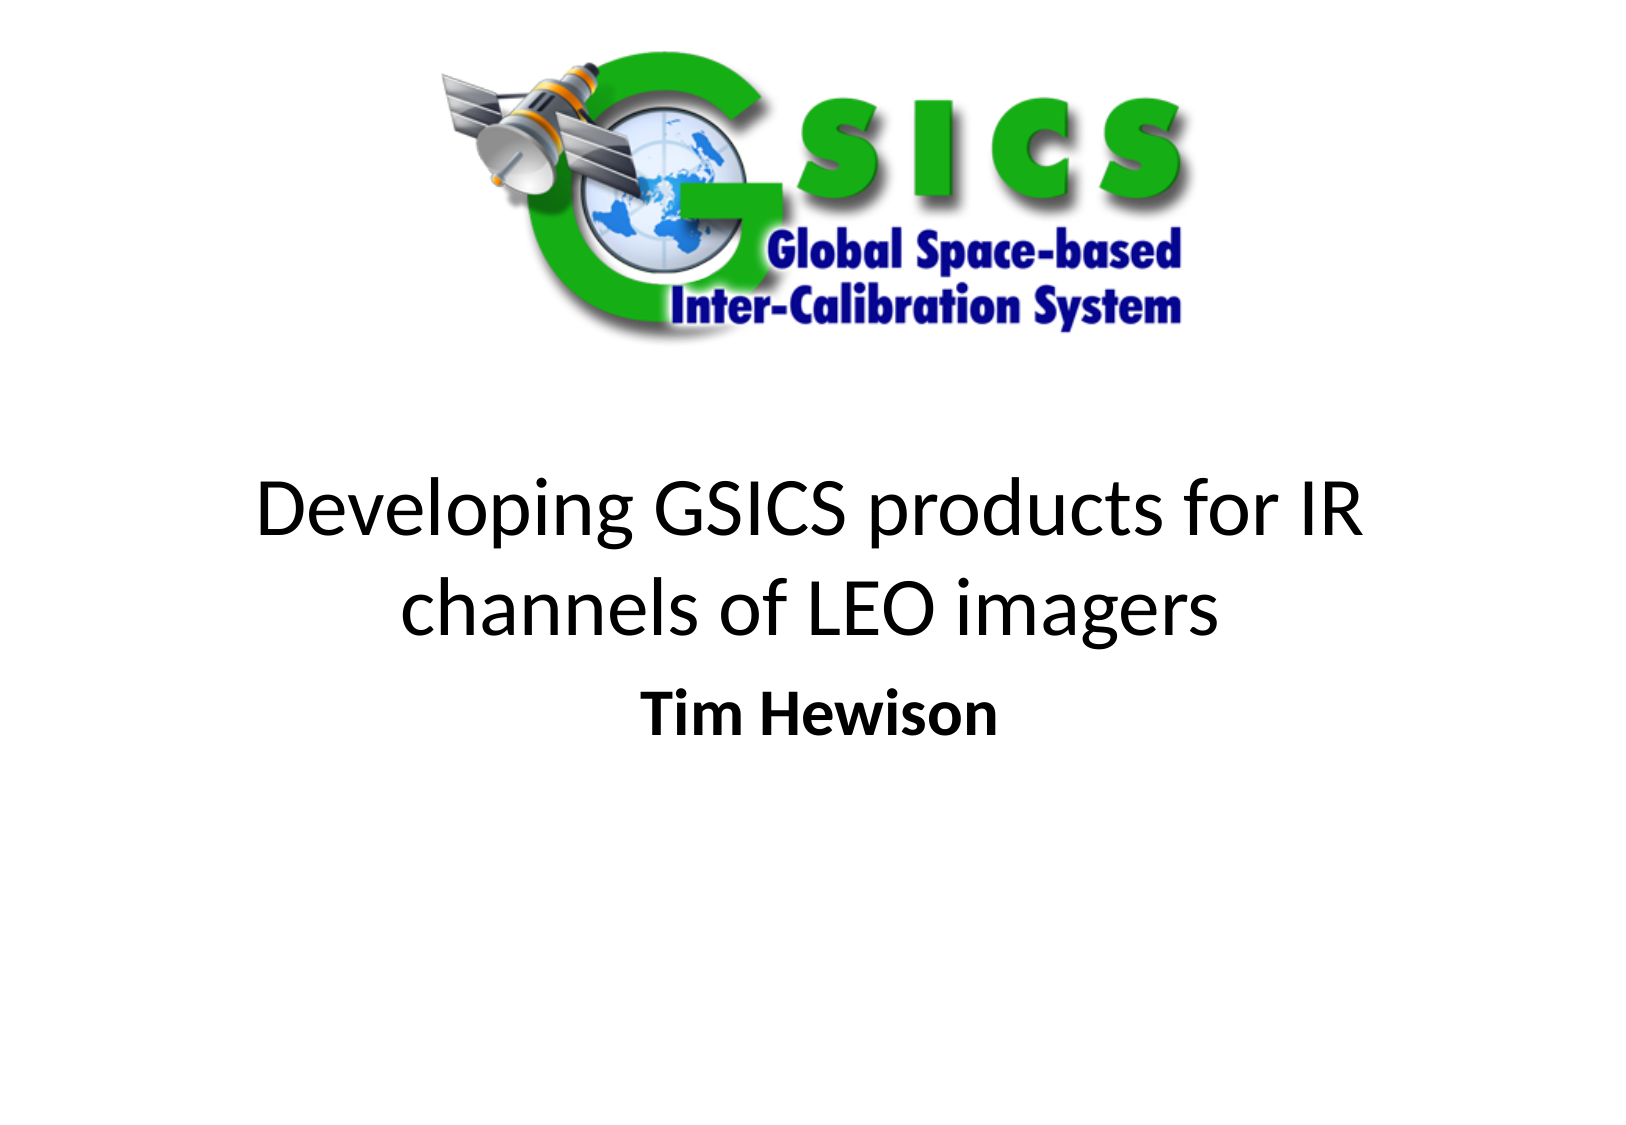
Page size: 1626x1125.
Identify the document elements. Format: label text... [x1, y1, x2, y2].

text_box Special Issue of the IEEE TGRS on “Inter-Calibration of Satellite Instruments”: [330, 15, 1295, 60]
title Developing GSICS products for IR channels of LEO imagers Tim Hewison [120, 364, 1502, 840]
picture [421, 60, 1204, 348]
